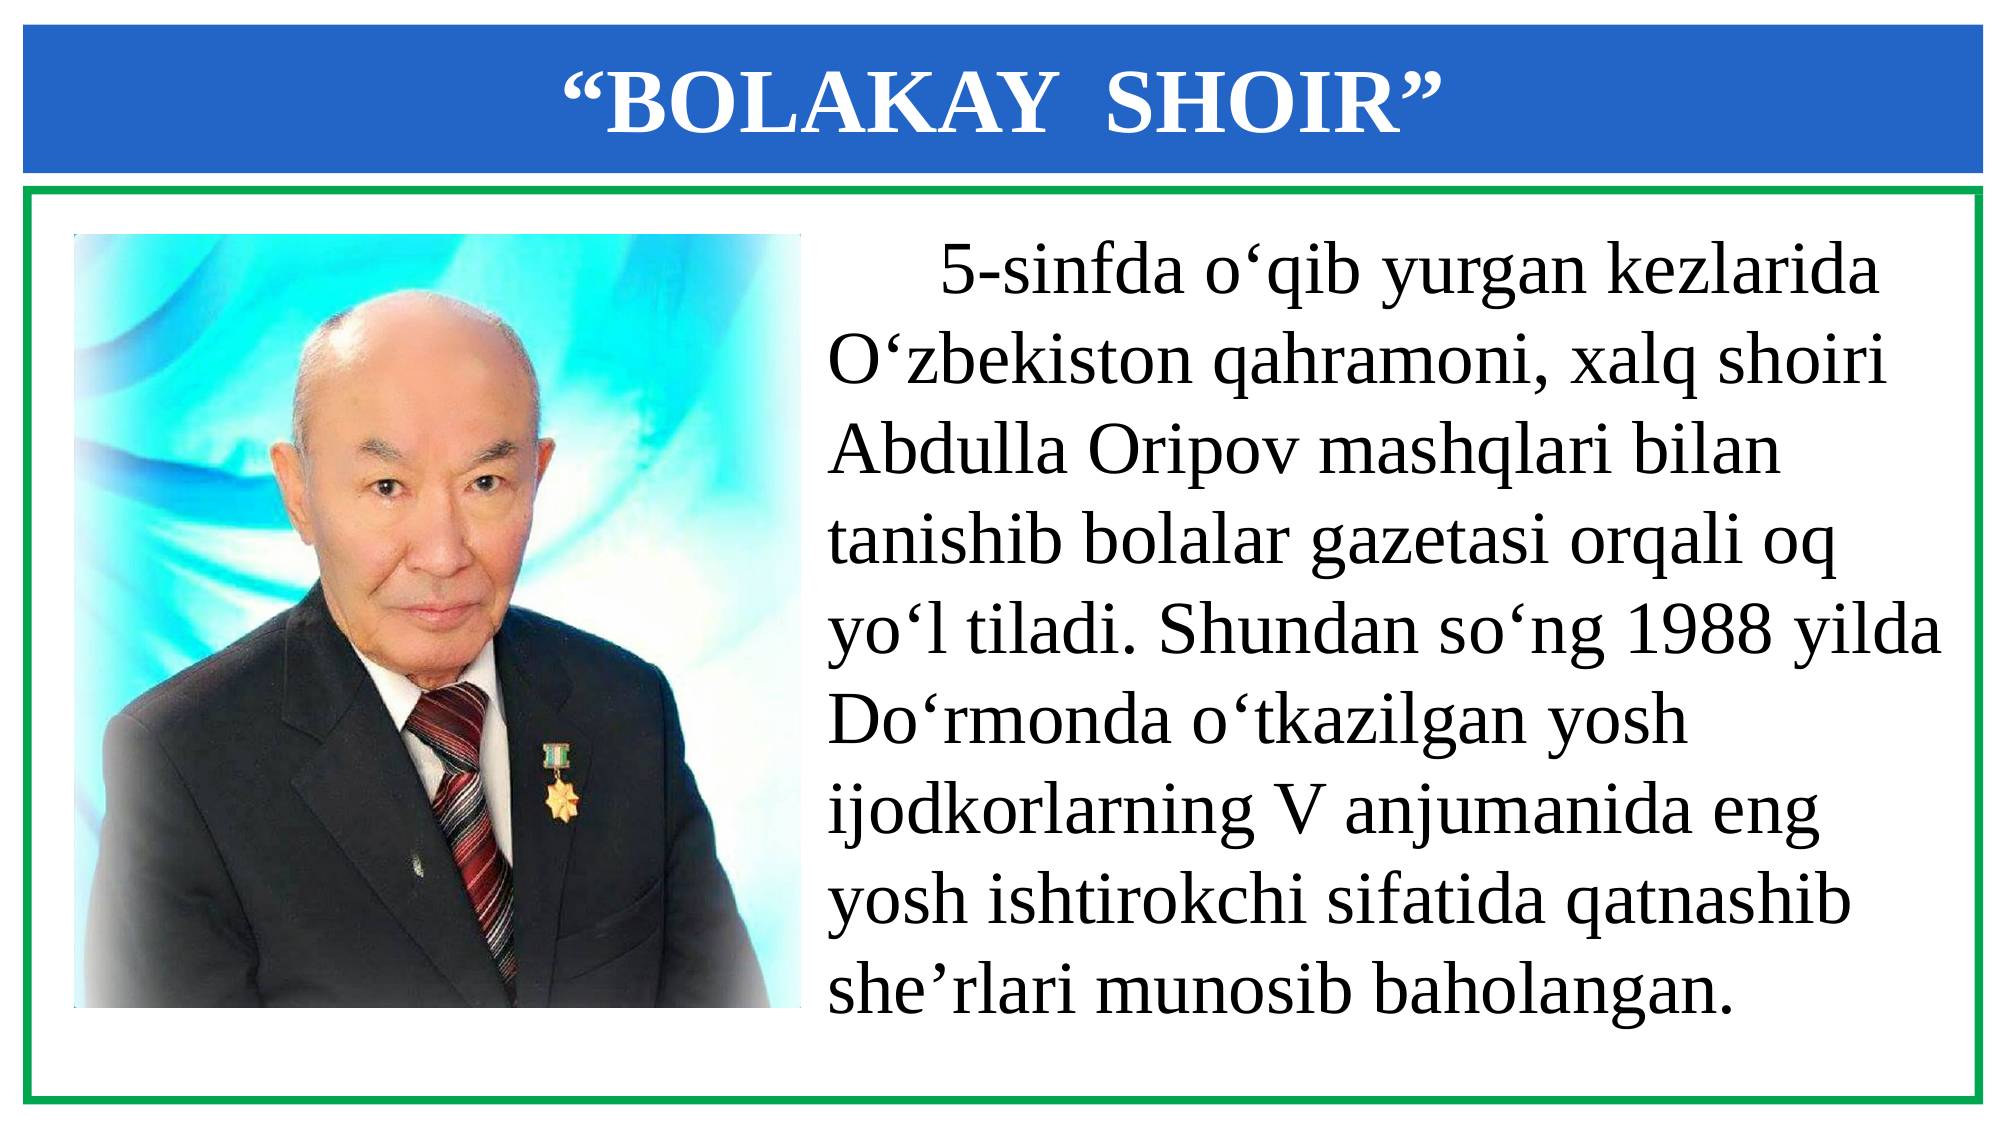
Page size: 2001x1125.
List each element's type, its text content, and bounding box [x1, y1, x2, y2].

picture [73, 234, 801, 1009]
text_box 5-sinfda o‘qib yurgan kezlarida O‘zbekiston qahramoni, xalq shoiri Abdulla Oripov mashqlari bilan tanishib bolalar gazetasi orqali oq yo‘l tiladi. Shundan so‘ng 1988 yilda Do‘rmonda o‘tkazilgan yosh ijodkorlarning V anjumanida eng yosh ishtirokchi sifatida qatnashib she’rlari munosib baholangan. [812, 210, 1961, 1036]
title “BOLAKAY SHOIR” [118, 39, 1870, 154]
